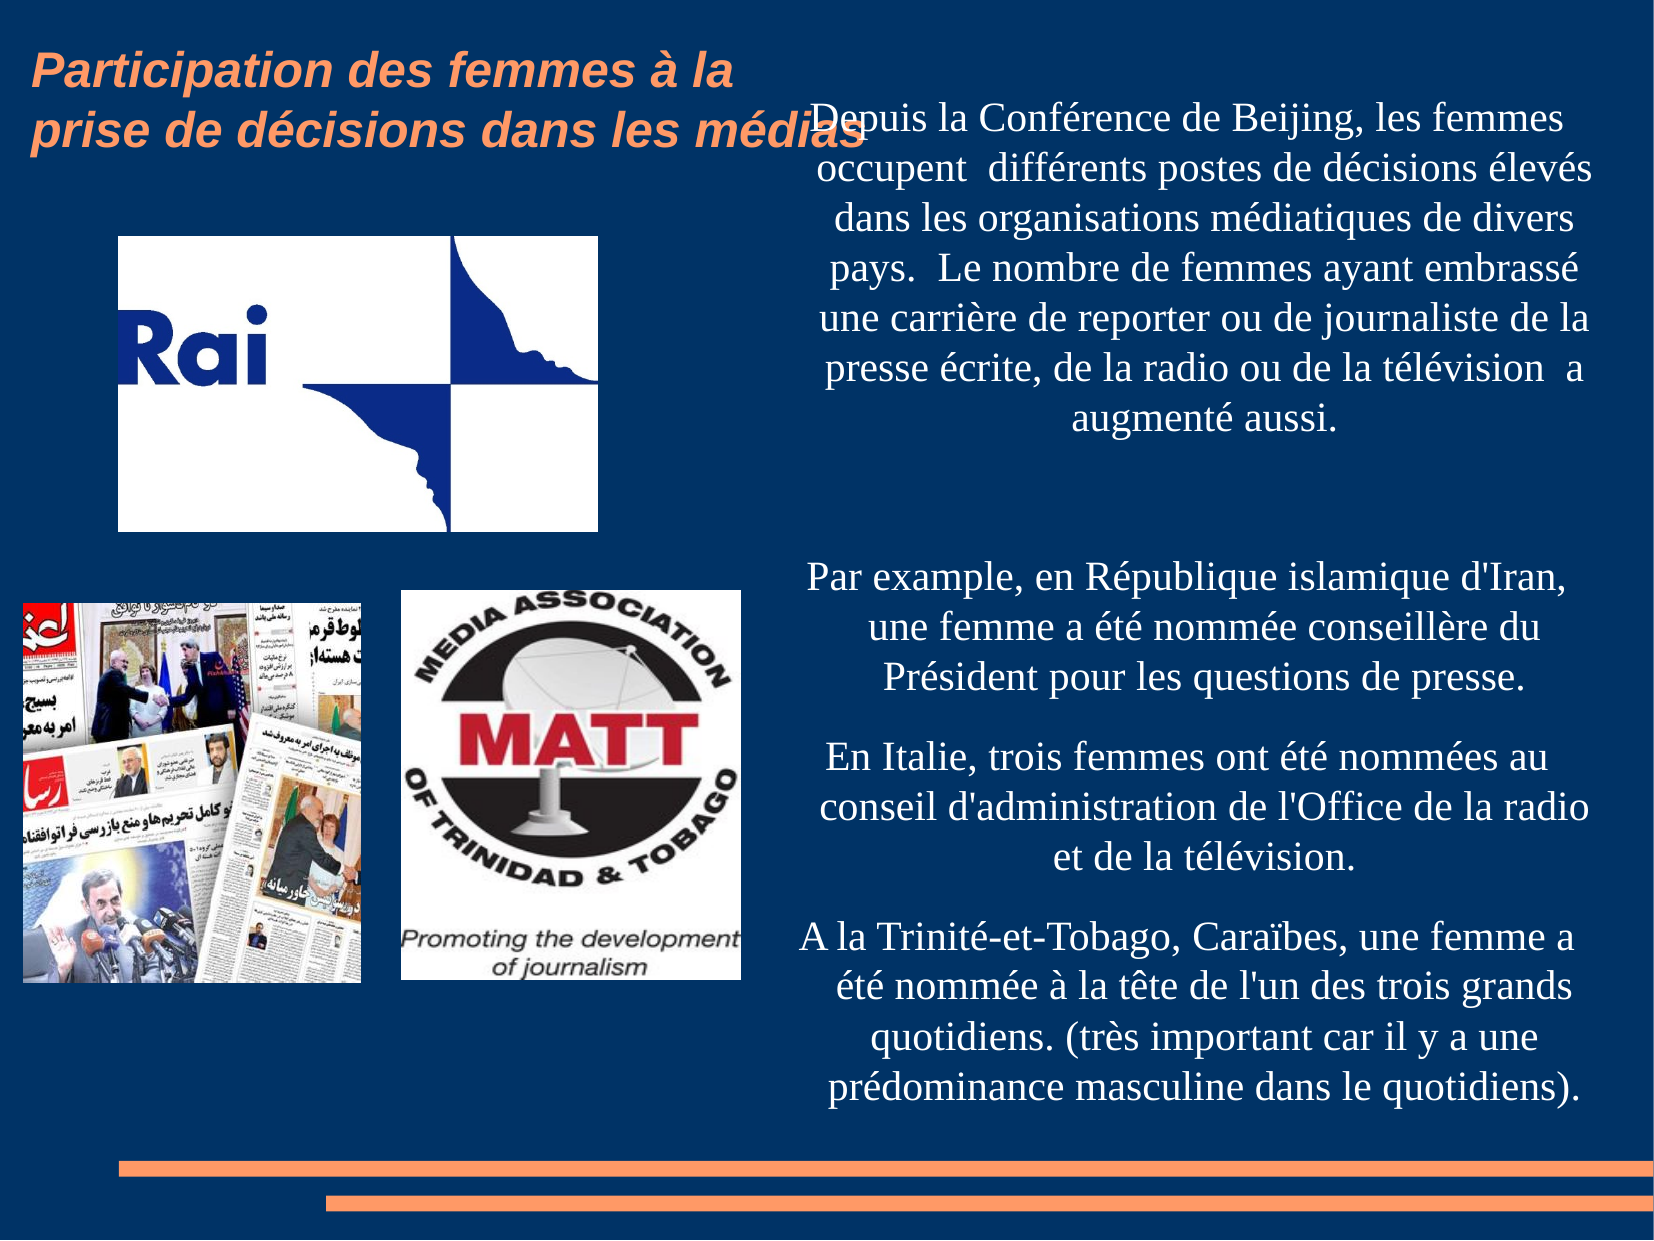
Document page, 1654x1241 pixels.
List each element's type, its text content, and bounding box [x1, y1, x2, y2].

picture [23, 602, 361, 983]
title Participation des femmes à la prise de décisions dans les médias [31, 38, 1444, 157]
picture [401, 590, 742, 980]
subtitle Depuis la Conférence de Beijing, les femmes occupent différents postes de décisions élevés dans les organisations médiatiques de divers pays. Le nombre de femmes ayant embrassé une carrière de reporter ou de journaliste de la presse écrite, de la radio ou de la télévision a augmenté aussi. Par example, en République islamique d'Iran, une femme a été nommée conseillère du Président pour les questions de presse. En Italie, trois femmes ont été nommées au conseil d'administration de l'Office de la radio et de la télévision. A la Trinité-et-Tobago, Caraïbes, une femme a été nommée à la tête de l'un des trois grands quotidiens. (très important car il y a une prédominance masculine dans le quotidiens). [779, 184, 1595, 1094]
picture [117, 235, 599, 532]
